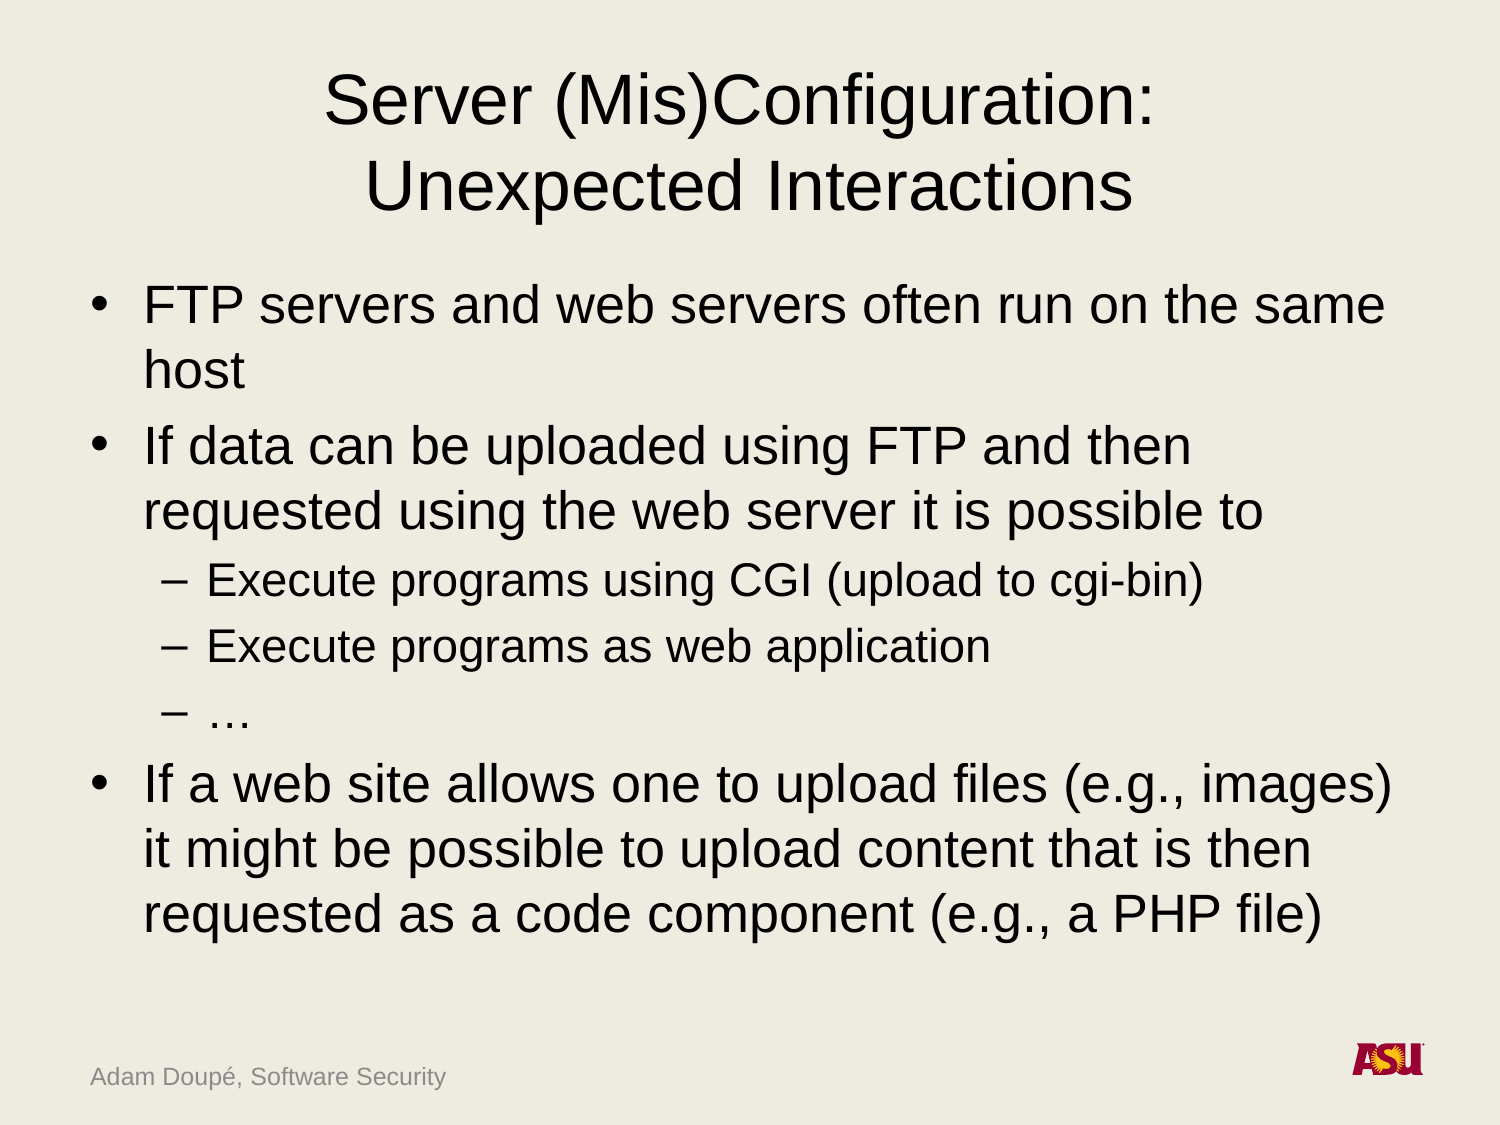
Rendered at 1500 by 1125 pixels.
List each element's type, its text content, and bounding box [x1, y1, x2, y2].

list FTP servers and web servers often run on the same host If data can be uploaded using FTP and then requested using the web server it is possible to Execute programs using CGI (upload to cgi-bin) Execute programs as web application … If a web site allows one to upload files (e.g., images) it might be possible to upload content that is then requested as a code component (e.g., a PHP file) [75, 262, 1425, 1005]
title Server (Mis)Configuration: Unexpected Interactions [75, 45, 1425, 233]
